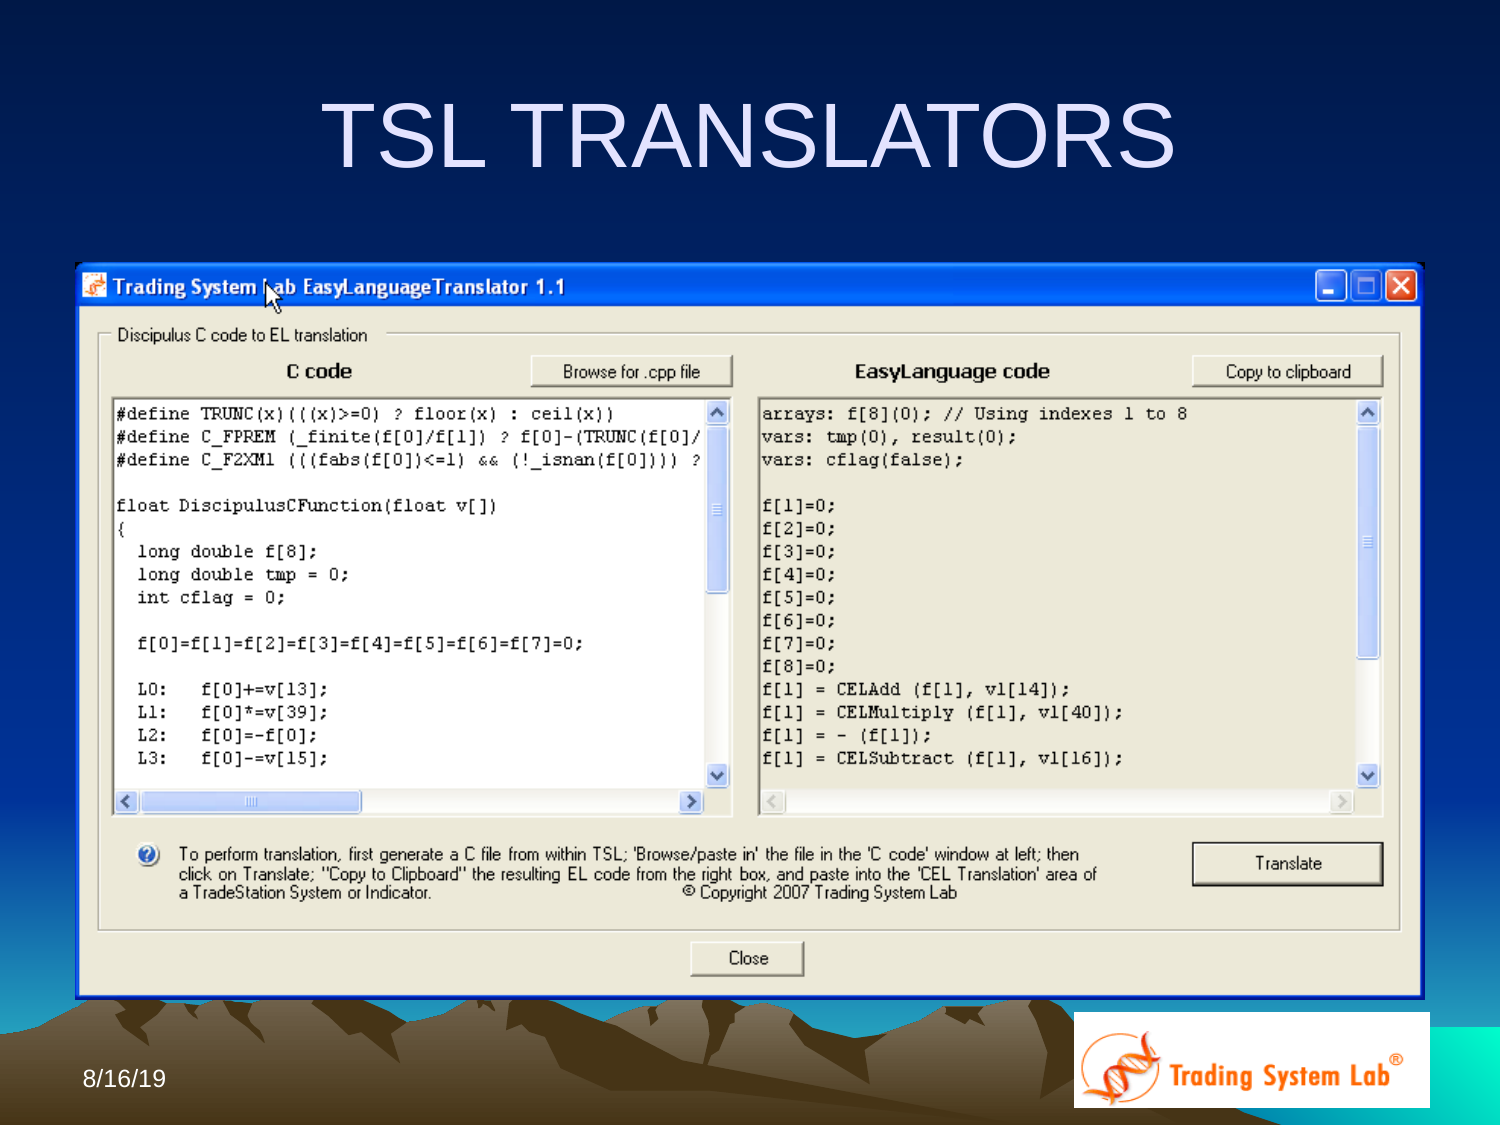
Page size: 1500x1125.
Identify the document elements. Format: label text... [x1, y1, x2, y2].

picture [1074, 1012, 1430, 1108]
text_box 8/16/19 [75, 1055, 425, 1100]
picture [74, 262, 1426, 1001]
title TSL TRANSLATORS [74, 36, 1426, 226]
